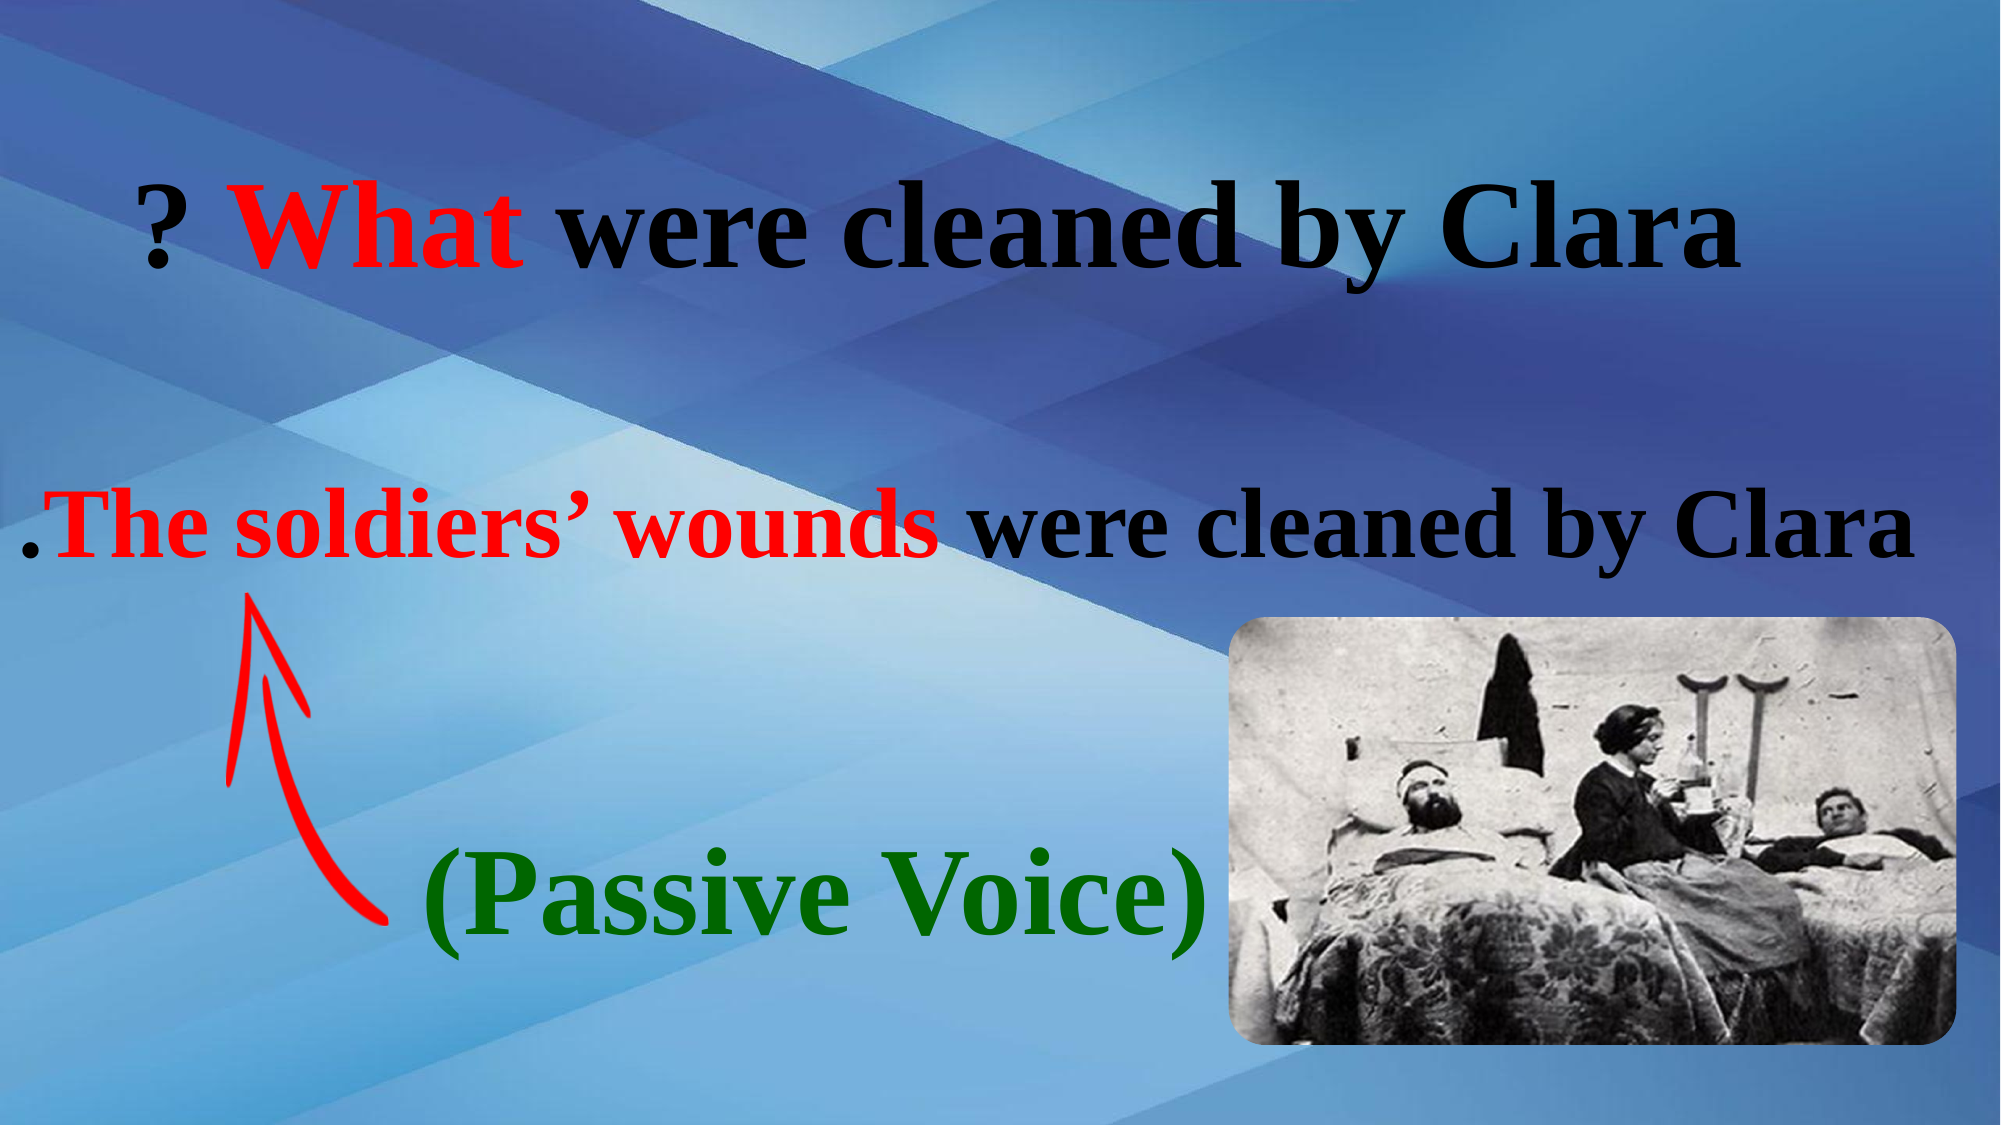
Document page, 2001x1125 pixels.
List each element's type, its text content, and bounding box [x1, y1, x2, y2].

text_box (Passive Voice) [406, 801, 1225, 967]
picture [0, 0, 2001, 1125]
text_box The soldiers’ wounds were cleaned by Clara. [3, 450, 1933, 585]
text_box What were cleaned by Clara ? [116, 135, 1759, 300]
